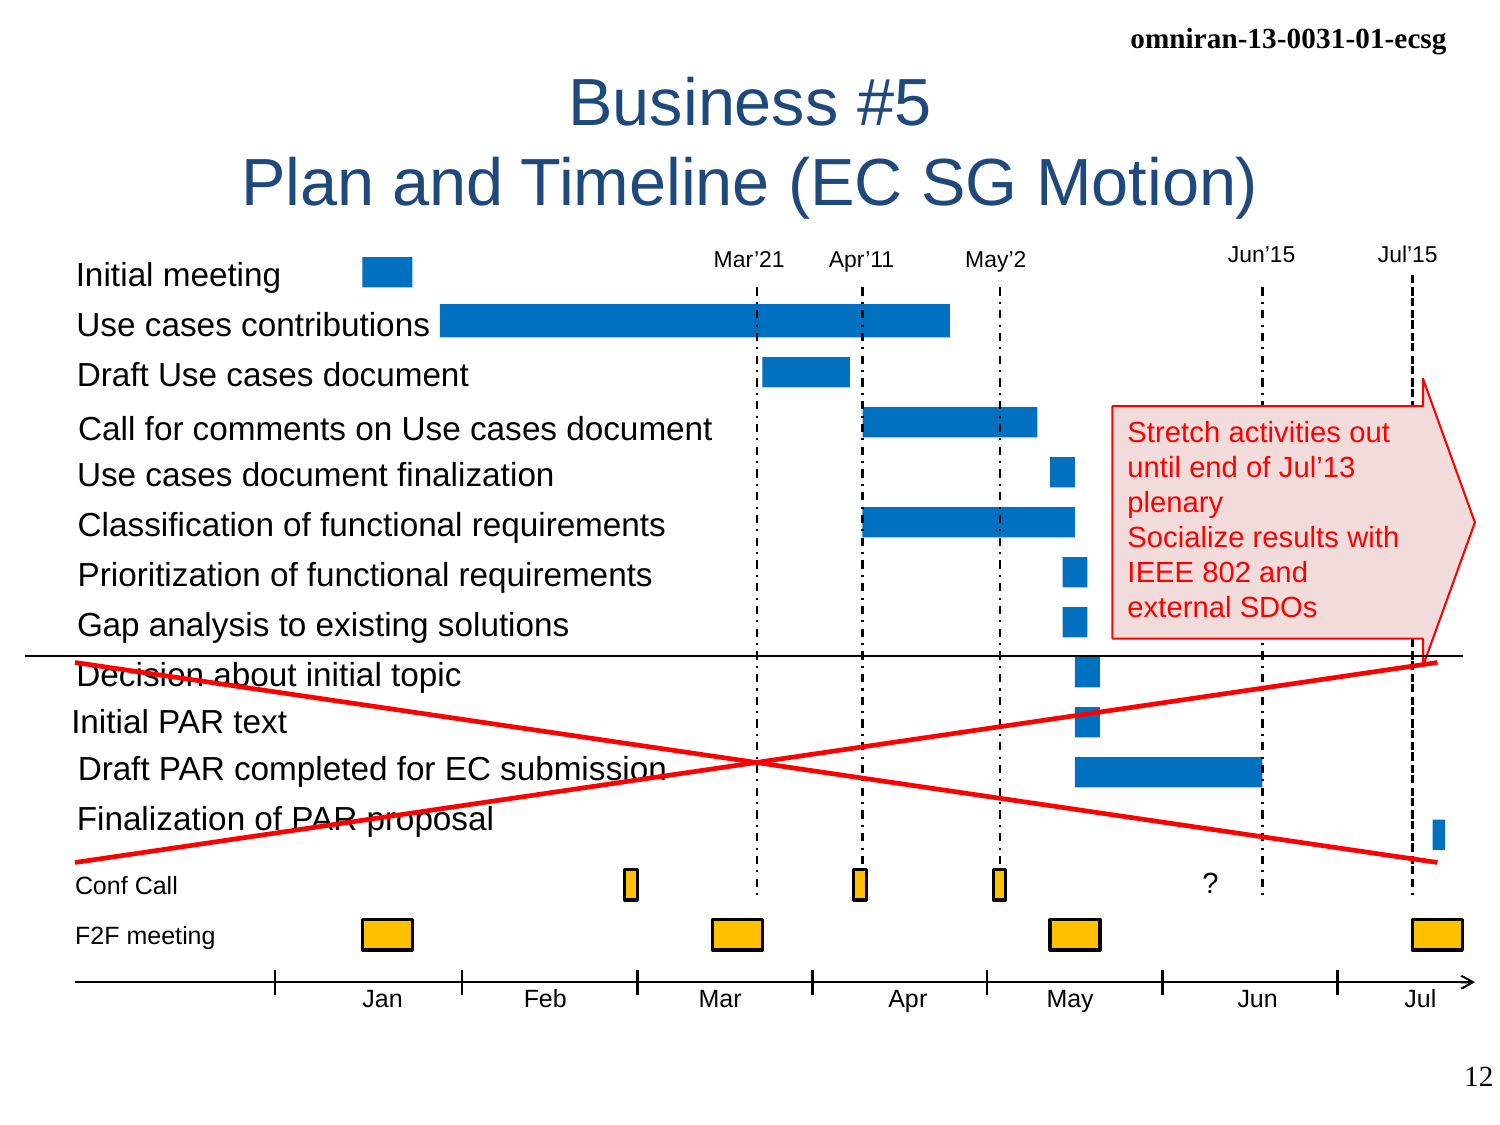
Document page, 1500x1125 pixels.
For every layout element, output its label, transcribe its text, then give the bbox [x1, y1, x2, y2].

text_box F2F meeting [75, 919, 217, 950]
text_box Mar [698, 990, 742, 1013]
text_box Stretch activities out until end of Jul’13 plenary Socialize results with IEEE 802 and external SDOs [1112, 406, 1258, 639]
text_box [762, 357, 850, 388]
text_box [74, 665, 1438, 863]
text_box Feb [523, 990, 567, 1013]
text_box [762, 304, 858, 338]
text_box [439, 304, 753, 338]
text_box [1050, 919, 1100, 950]
text_box Stretch activities out until end of Jul’13 plenary Socialize results with IEEE 802 and external SDOs [1417, 378, 1475, 655]
text_box Draft Use cases document [76, 353, 470, 394]
text_box Classification of functional requirements [77, 503, 668, 544]
text_box [866, 507, 995, 538]
text_box Mar’21 [698, 237, 800, 280]
text_box Use cases contributions [76, 303, 431, 344]
text_box [362, 919, 413, 950]
text_box Prioritization of functional requirements [77, 553, 654, 594]
text_box [866, 304, 950, 338]
text_box Initial meeting [75, 253, 282, 294]
title Business #5 Plan and Timeline (EC SG Motion) [75, 45, 1425, 233]
text_box Use cases document finalization [77, 453, 556, 494]
text_box May’2 [950, 237, 1042, 280]
text_box [1004, 407, 1038, 438]
text_box [1050, 457, 1075, 488]
text_box [866, 407, 995, 438]
text_box ? [1187, 873, 1234, 907]
text_box [1442, 819, 1446, 850]
text_box Call for comments on Use cases document [78, 407, 714, 448]
text_box [624, 873, 638, 900]
text_box [362, 257, 413, 288]
text_box [1004, 507, 1075, 538]
text_box Jul’15 [1363, 232, 1453, 275]
text_box Jun’15 [1213, 232, 1311, 275]
text_box Apr’11 [814, 237, 910, 280]
text_box Stretch activities out until end of Jul’13 plenary Socialize results with IEEE 802 and external SDOs [1266, 406, 1406, 639]
text_box [853, 873, 858, 900]
text_box Gap analysis to existing solutions [77, 603, 571, 644]
text_box [1062, 557, 1088, 588]
text_box Apr [888, 990, 928, 1013]
text_box Conf Call [75, 872, 179, 900]
text_box Jul [1404, 990, 1437, 1013]
text_box Jun [1237, 990, 1278, 1013]
text_box [712, 919, 763, 950]
text_box [1412, 919, 1463, 950]
text_box Jan [362, 990, 403, 1013]
text_box May [1046, 990, 1094, 1013]
text_box [1062, 607, 1088, 638]
